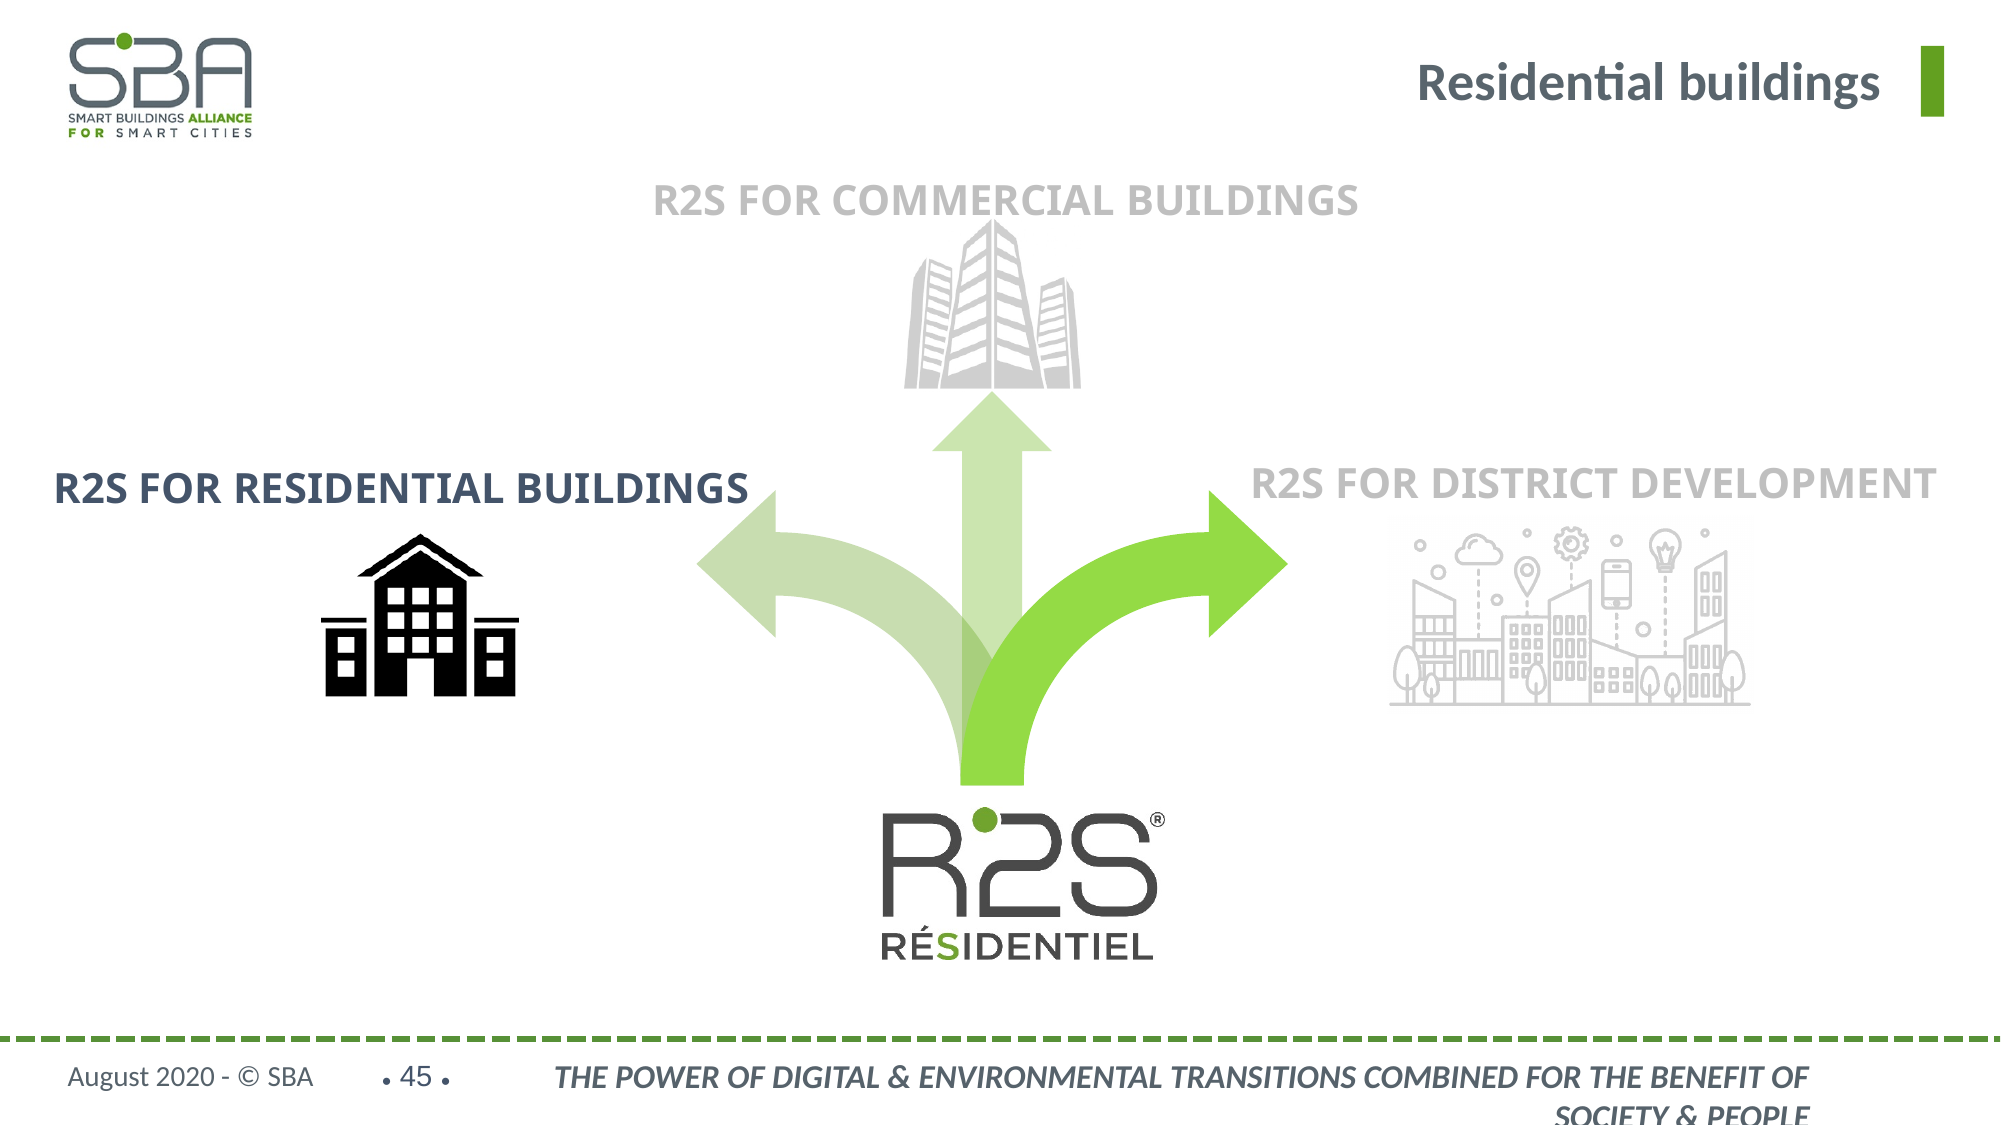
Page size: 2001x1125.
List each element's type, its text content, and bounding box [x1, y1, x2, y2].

text_box R2S for Commercial Buildings [637, 165, 1375, 231]
text_box R2S for District Development [1235, 449, 1953, 515]
picture [882, 807, 1165, 960]
text_box [694, 487, 960, 771]
title Residential buildings [330, 25, 1897, 141]
picture [55, 15, 267, 157]
picture [1387, 515, 1754, 714]
text_box [929, 392, 1055, 754]
picture [321, 515, 519, 714]
text_box [959, 487, 1290, 787]
picture [904, 215, 1081, 392]
text_box R2S for Residential Buildings [38, 454, 764, 520]
